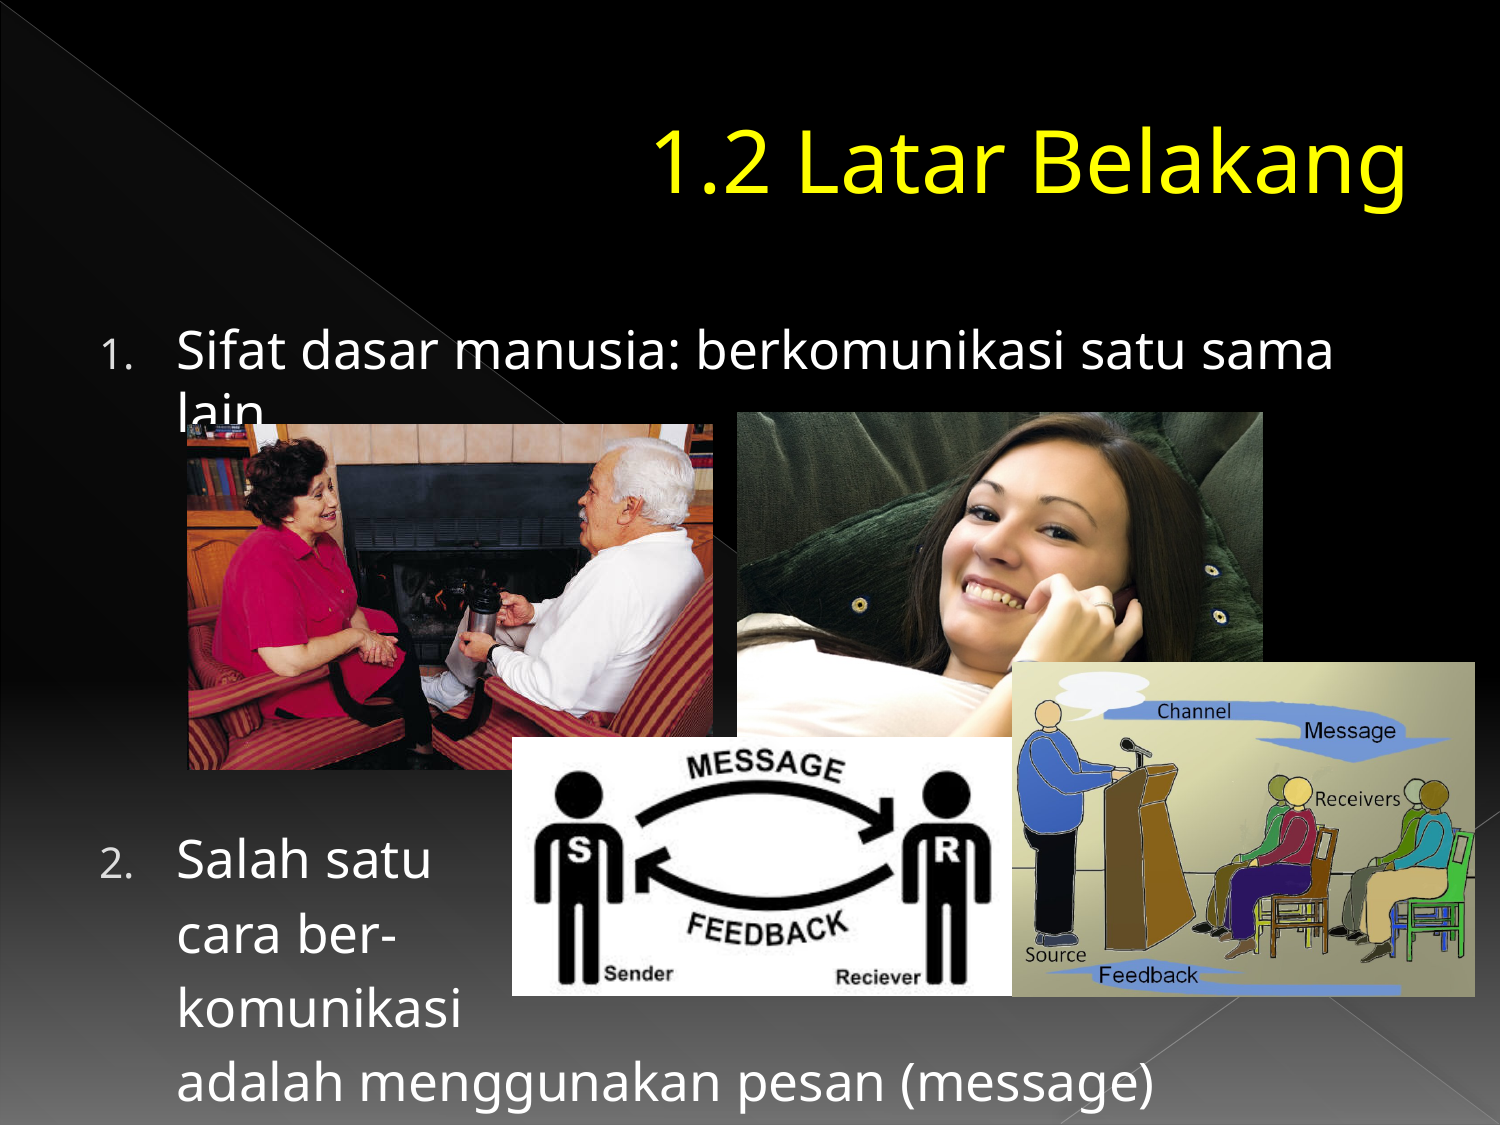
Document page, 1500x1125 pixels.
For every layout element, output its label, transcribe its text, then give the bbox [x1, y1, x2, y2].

title 1.2 Latar Belakang [75, 43, 1425, 274]
picture [187, 412, 1476, 997]
list Sifat dasar manusia: berkomunikasi satu sama lain. Salah satu cara ber- komunikasi adalah menggunakan pesan (message) [75, 308, 1425, 1125]
